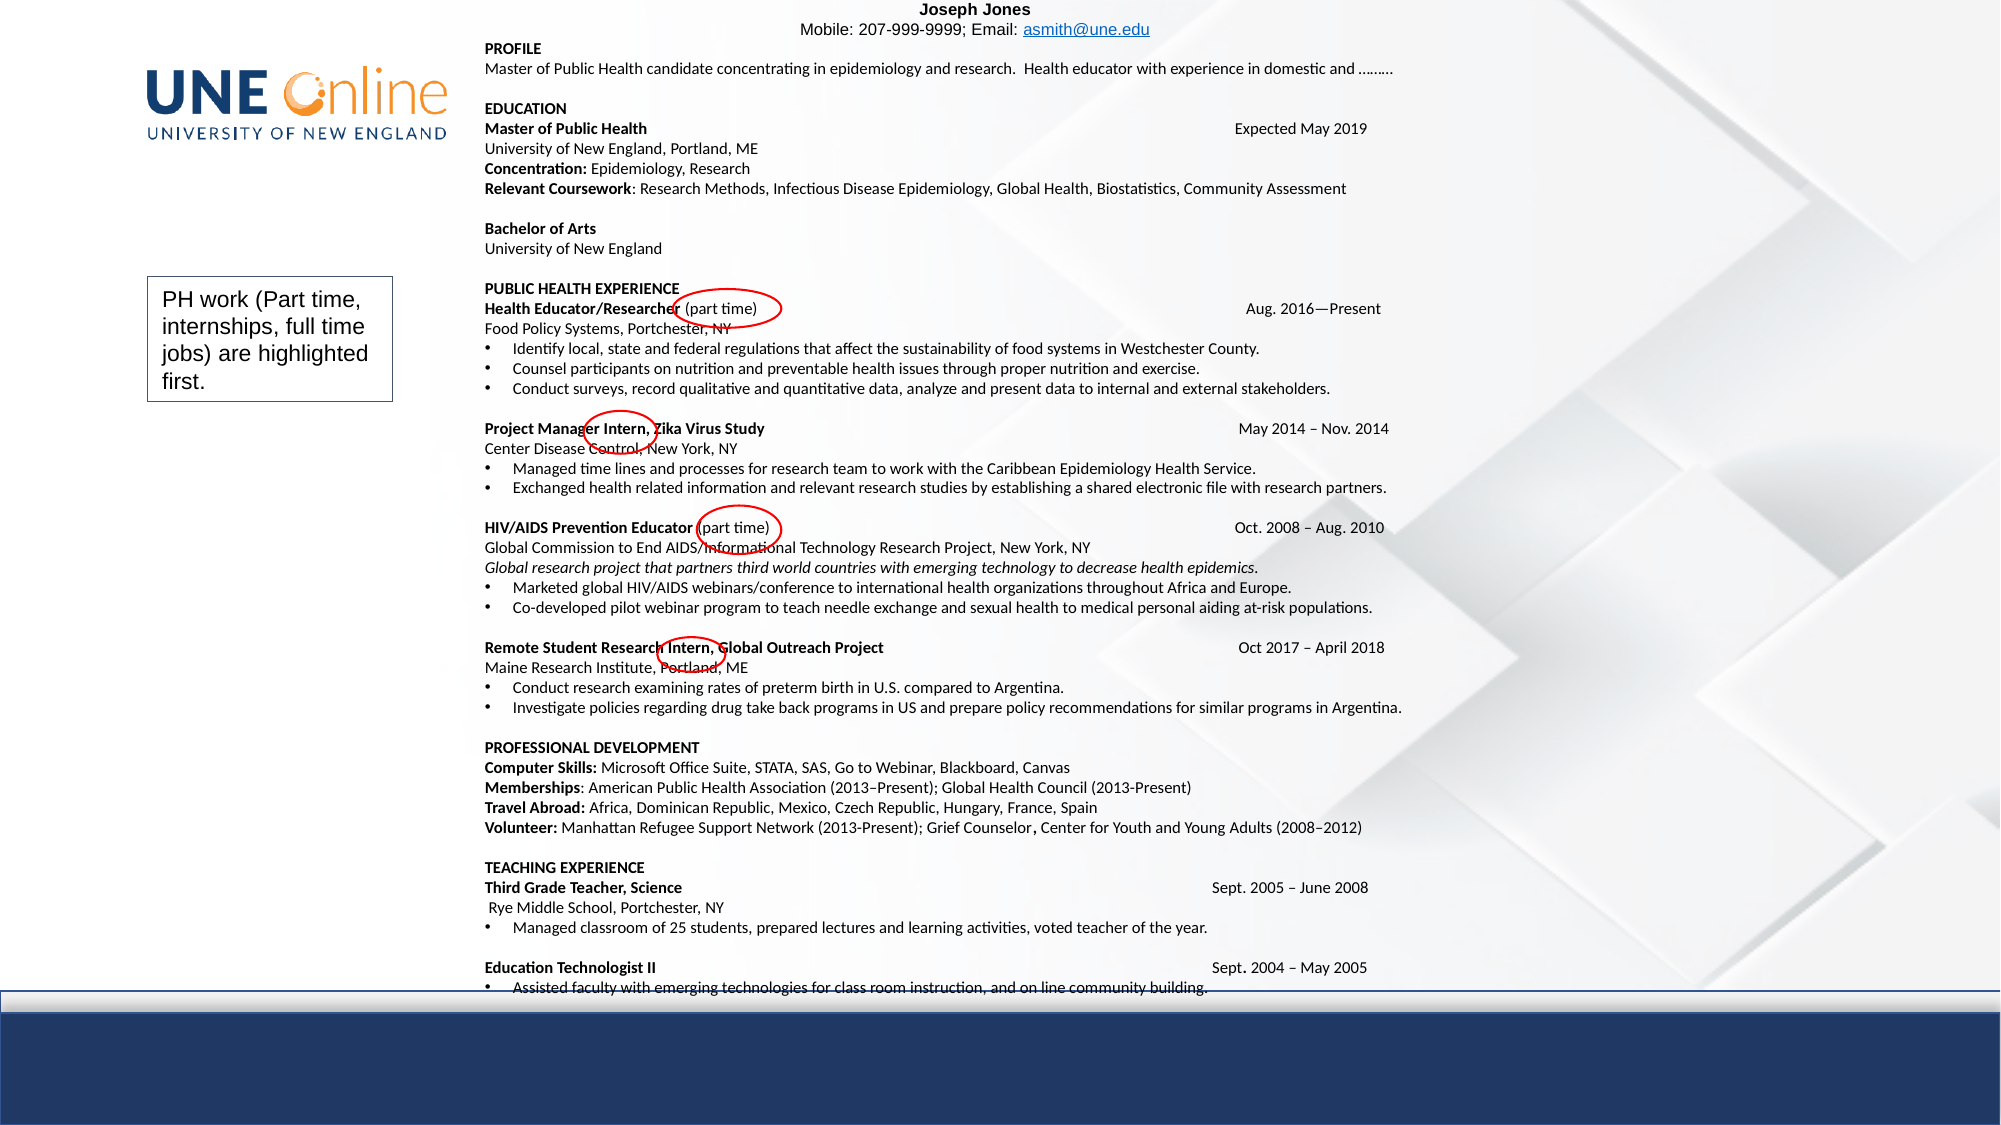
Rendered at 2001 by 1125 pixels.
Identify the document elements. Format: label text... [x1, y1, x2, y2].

text_box [582, 409, 659, 455]
text_box PH work (Part time, internships, full time jobs) are highlighted first. [147, 276, 393, 402]
text_box [695, 504, 783, 556]
text_box [671, 287, 783, 329]
text_box [656, 636, 727, 673]
text_box Joseph Jones Mobile: 207-999-9999; Email: asmith@une.edu PROFILE Master of Public Health candidate concentrating in epidemiology and research. Health educator with experience in domestic and ……… EDUCATION Master of Public Health Expected May 2019 University of New England, Portland, ME Concentration: Epidemiology, Research Relevant Coursework: Research Methods, Infectious Disease Epidemiology, Global Health, Biostatistics, Community Assessment Bachelor of Arts University of New England PUBLIC HEALTH EXPERIENCE Health Educator/Researcher (part time) Aug. 2016—Present Food Policy Systems, Portchester, NY Identify local, state and federal regulations that affect the sustainability of food systems in Westchester County. Counsel participants on nutrition and preventable health issues through proper nutrition and exercise. Conduct surveys, record qualitative and quantitative data, analyze and present data to internal and external stakeholders. Project Manager Intern, Zika Virus Study May 2014 – Nov. 2014 Center Disease Control, New York, NY Managed time lines and processes for research team to work with the Caribbean Epidemiology Health Service. Exchanged health related information and relevant research studies by establishing a shared electronic file with research partners. HIV/AIDS Prevention Educator (part time) Oct. 2008 – Aug. 2010 Global Commission to End AIDS/Informational Technology Research Project, New York, NY Global research project that partners third world countries with emerging technology to decrease health epidemics. Marketed global HIV/AIDS webinars/conference to international health organizations throughout Africa and Europe. Co-developed pilot webinar program to teach needle exchange and sexual health to medical personal aiding at-risk populations. Remote Student Research Intern, Global Outreach Project Oct 2017 – April 2018 Maine Research Institute, Portland, ME Conduct research examining rates of preterm birth in U.S. compared to Argentina. Investigate policies regarding drug take back programs in US and prepare policy recommendations for similar programs in Argentina. PROFESSIONAL DEVELOPMENT Computer Skills: Microsoft Office Suite, STATA, SAS, Go to Webinar, Blackboard, Canvas Memberships: American Public Health Association (2013–Present); Global Health Council (2013-Present) Travel Abroad: Africa, Dominican Republic, Mexico, Czech Republic, Hungary, France, Spain Volunteer: Manhattan Refugee Support Network (2013-Present); Grief Counselor, Center for Youth and Young Adults (2008–2012) TEACHING EXPERIENCE Third Grade Teacher, Science Sept. 2005 – June 2008 Rye Middle School, Portchester, NY Managed classroom of 25 students, prepared lectures and learning activities, voted teacher of the year. Education Technologist II Sept. 2004 – May 2005 Assisted faculty with emerging technologies for class room instruction, and on line community building. [470, 0, 1480, 1024]
